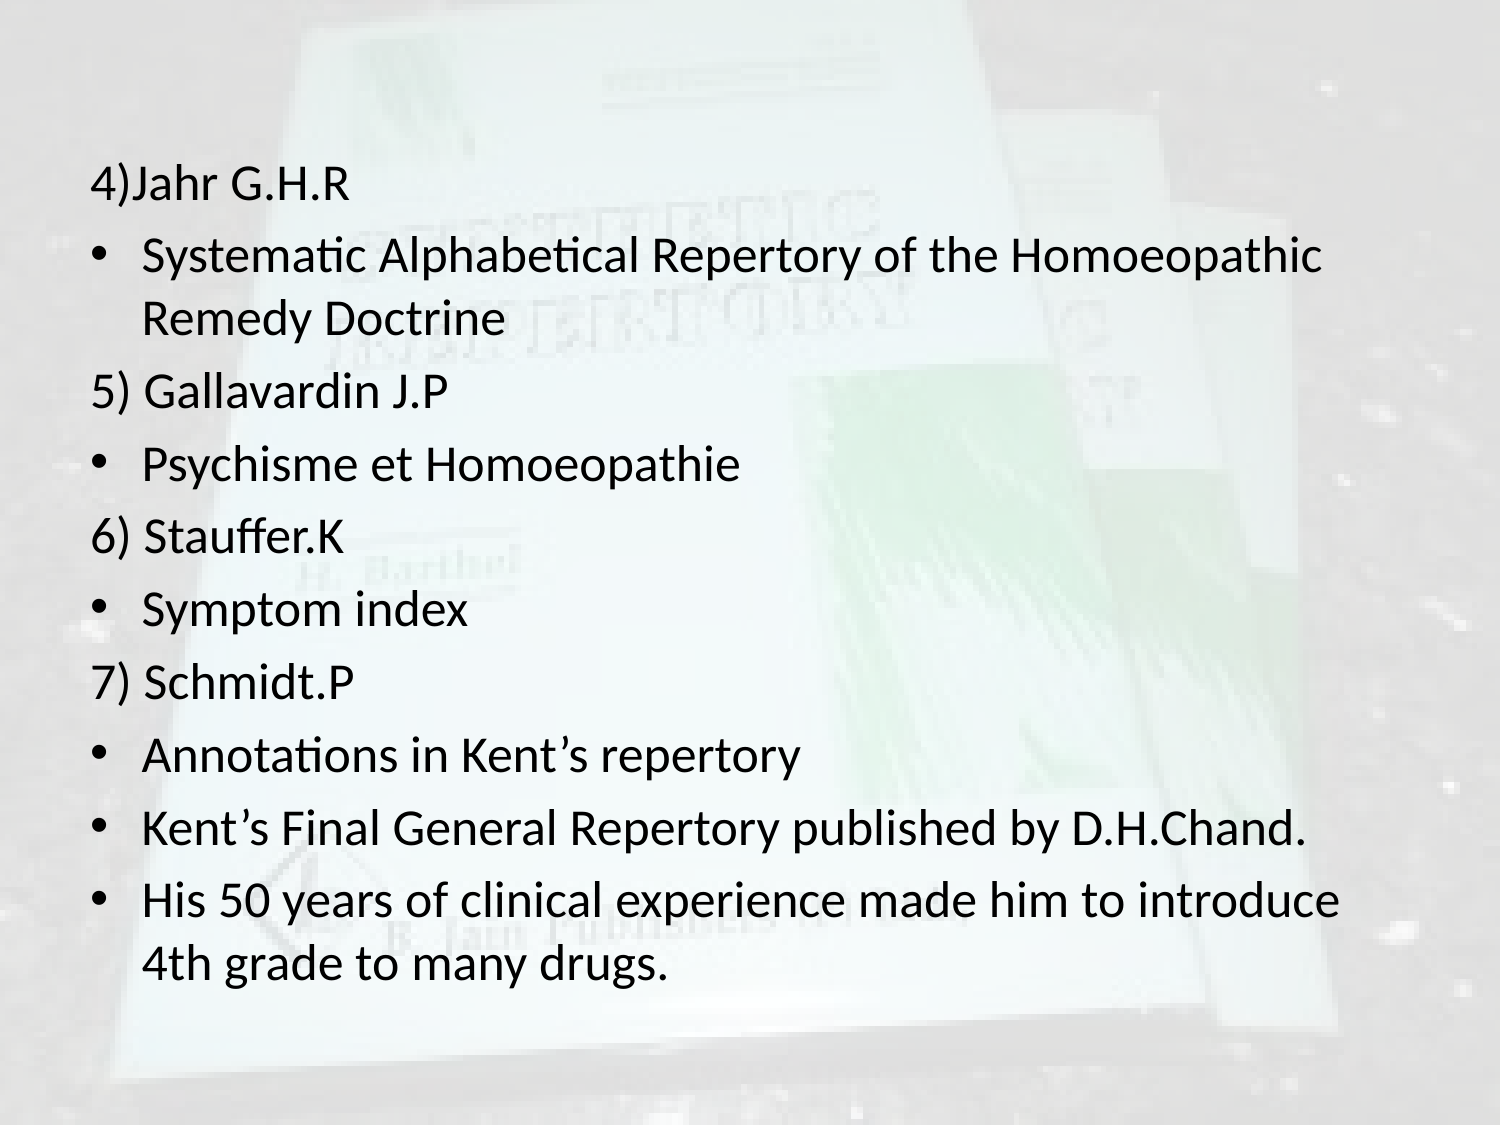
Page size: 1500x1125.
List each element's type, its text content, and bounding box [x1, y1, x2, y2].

list 4)Jahr G.H.R Systematic Alphabetical Repertory of the Homoeopathic Remedy Doctrine 5) Gallavardin J.P Psychisme et Homoeopathie 6) Stauffer.K Symptom index 7) Schmidt.P Annotations in Kent’s repertory Kent’s Final General Repertory published by D.H.Chand. His 50 years of clinical experience made him to introduce 4th grade to many drugs. [75, 140, 1425, 1005]
